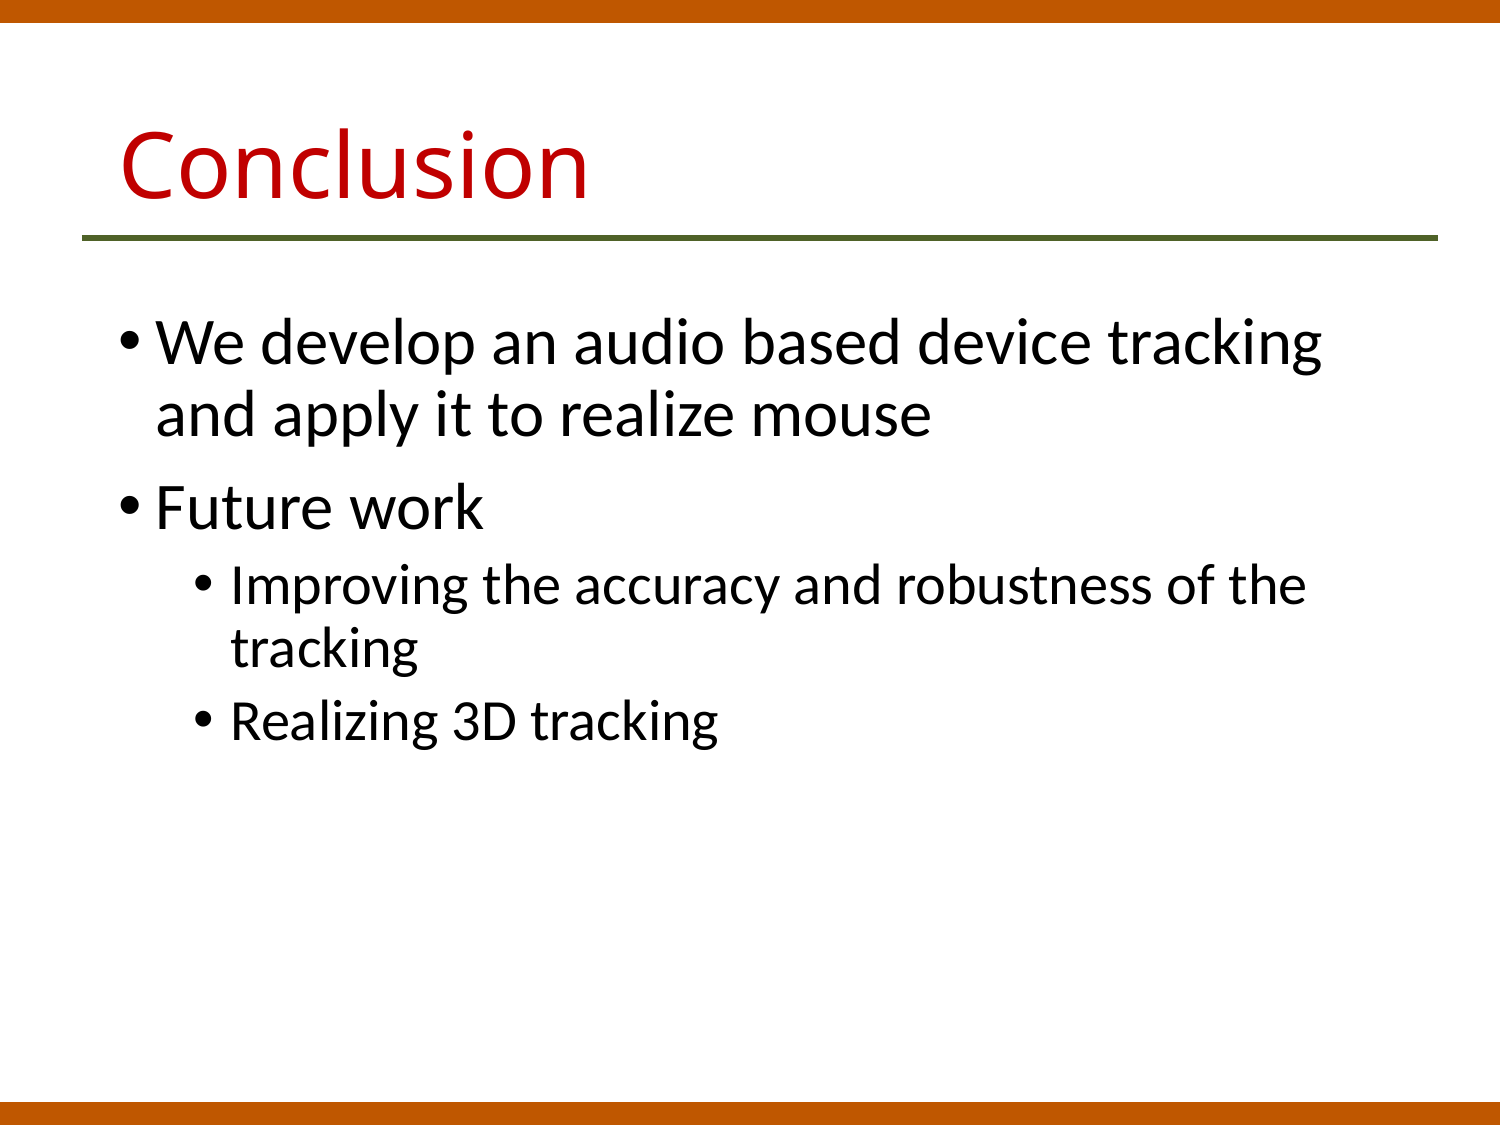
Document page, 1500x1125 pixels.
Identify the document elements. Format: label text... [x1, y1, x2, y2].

list We develop an audio based device tracking and apply it to realize mouse Future work Improving the accuracy and robustness of the tracking Realizing 3D tracking [103, 299, 1397, 1014]
title Conclusion [103, 59, 1397, 278]
